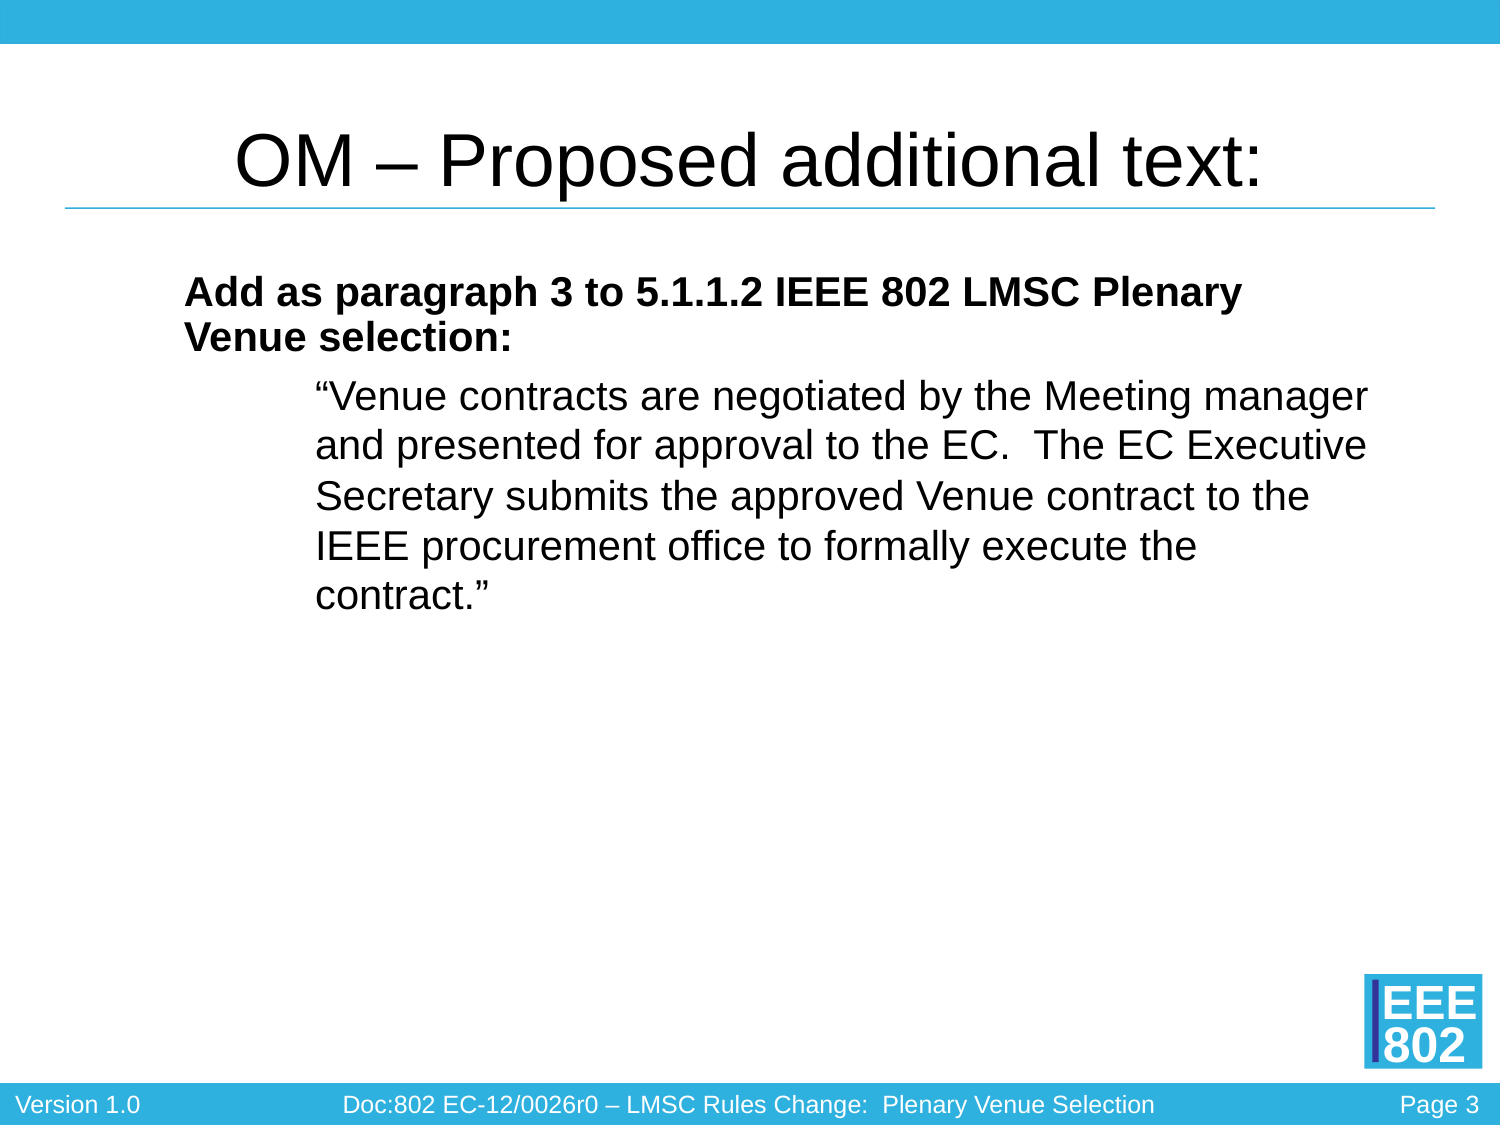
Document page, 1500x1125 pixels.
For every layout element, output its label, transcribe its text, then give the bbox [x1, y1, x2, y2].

title OM – Proposed additional text: [112, 112, 1388, 213]
list Add as paragraph 3 to 5.1.1.2 IEEE 802 LMSC Plenary Venue selection: “Venue contracts are negotiated by the Meeting manager and presented for approval to the EC. The EC Executive Secretary submits the approved Venue contract to the IEEE procurement office to formally execute the contract.” [112, 262, 1388, 1001]
